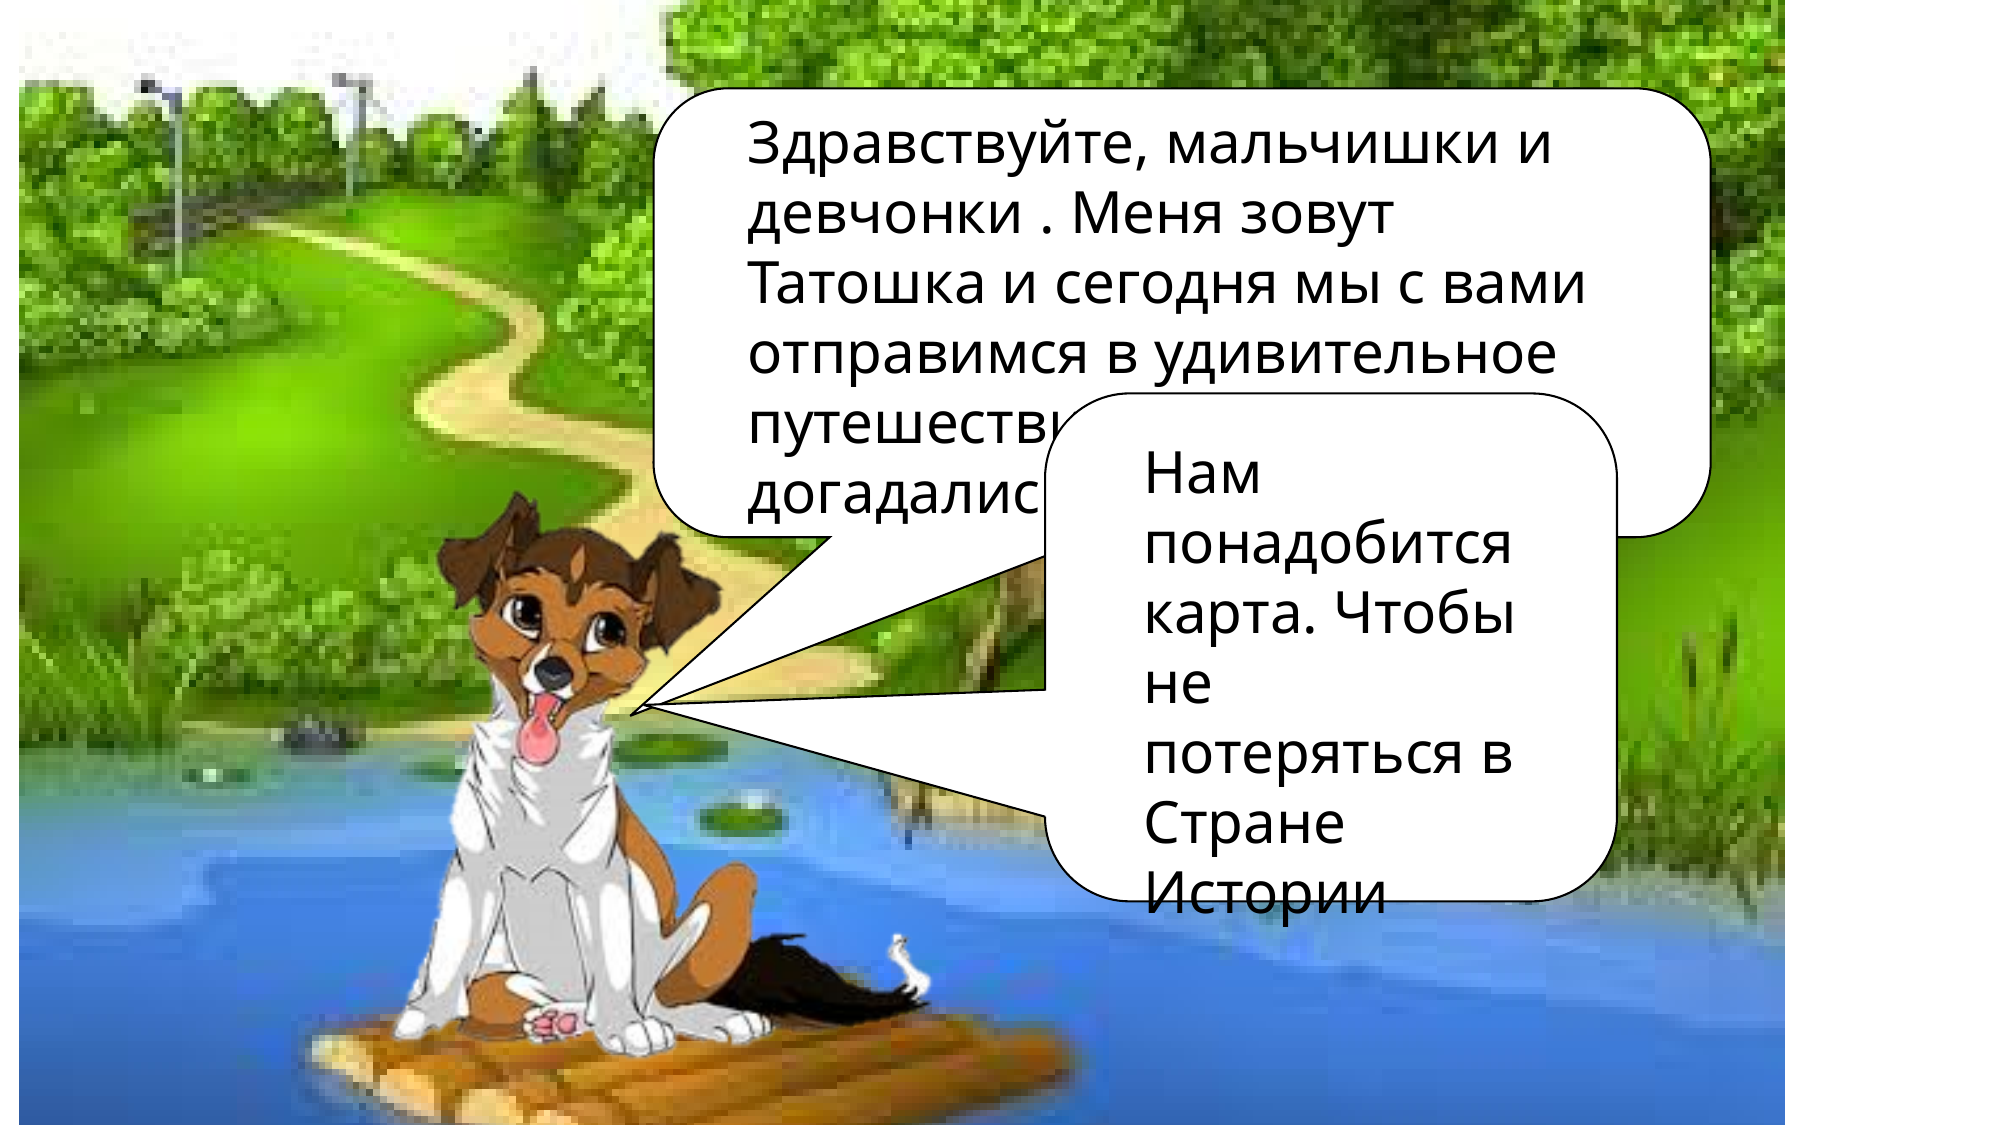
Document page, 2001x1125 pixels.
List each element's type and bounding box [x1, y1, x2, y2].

text_box [653, 88, 1711, 538]
text_box [1045, 393, 1617, 902]
picture [19, 0, 1785, 1125]
